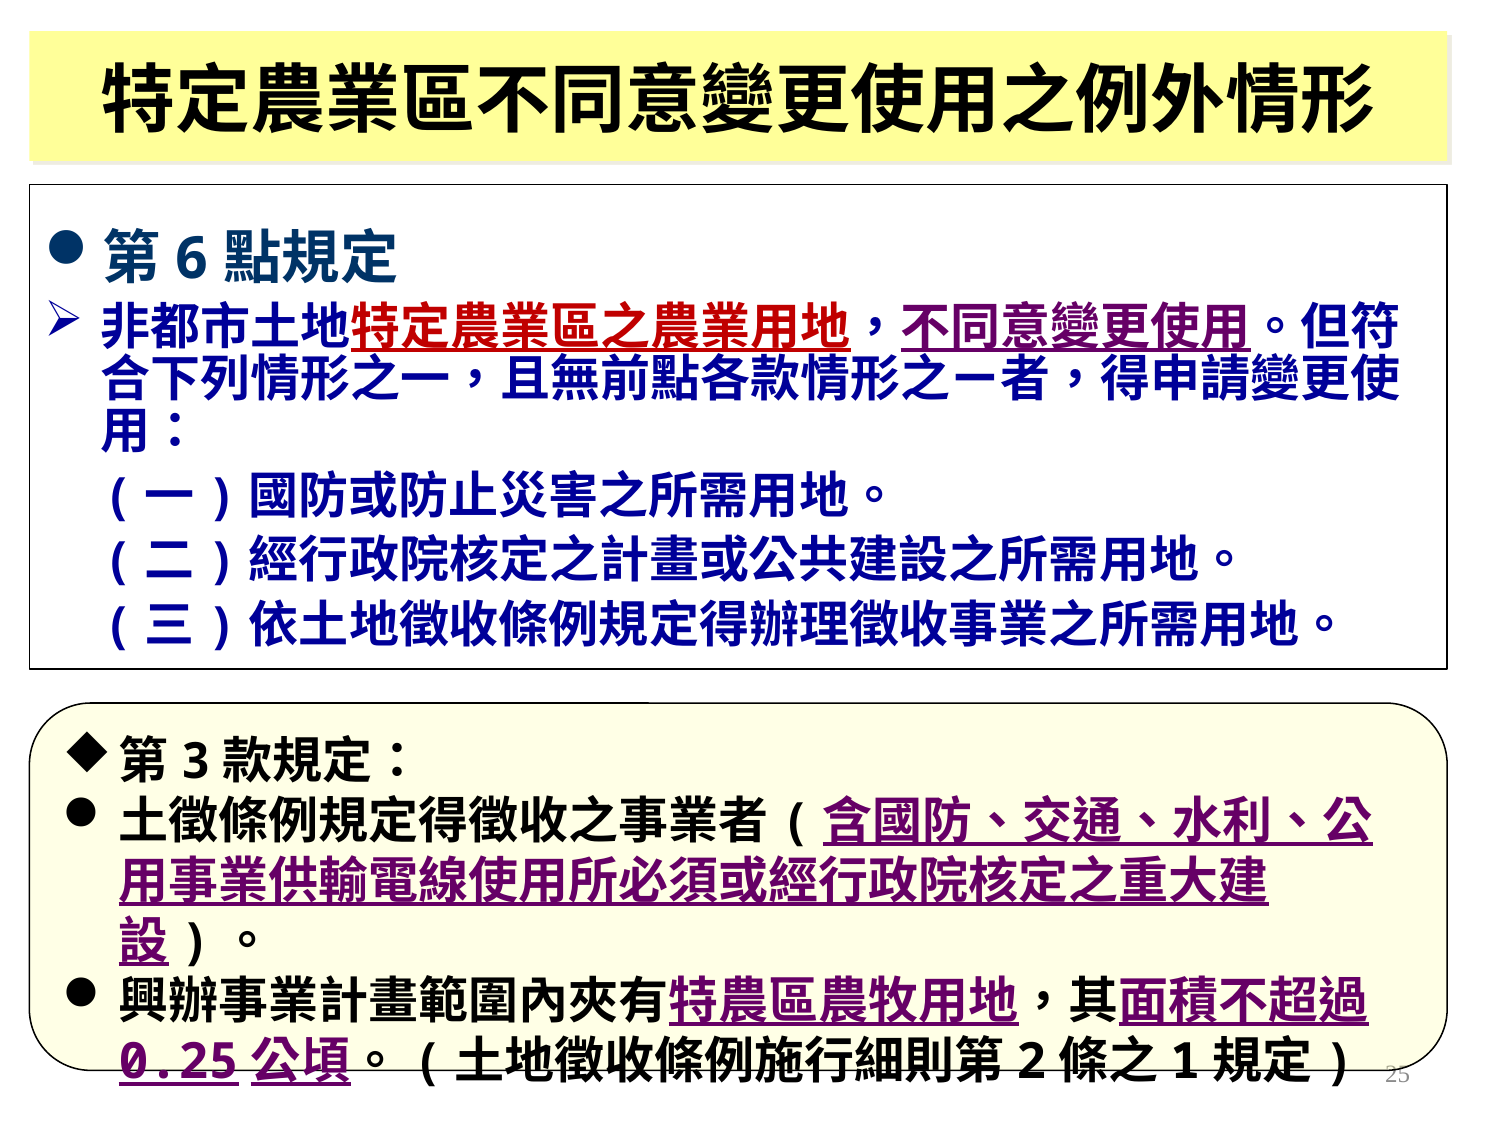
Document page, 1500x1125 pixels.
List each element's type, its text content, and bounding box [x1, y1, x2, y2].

slide_number 25 [1074, 1058, 1425, 1103]
text_box 第3款規定： 土徵條例規定得徵收之事業者(含國防、交通、水利、公用事業供輸電線使用所必須或經行政院核定之重大建設)。 興辦事業計畫範圍內夾有特農區農牧用地，其面積不超過0.25公頃。(土地徵收條例施行細則第2條之1規定) [29, 702, 1448, 1071]
text_box 特定農業區不同意變更使用之例外情形 [29, 31, 1448, 161]
list 第6點規定 非都市土地特定農業區之農業用地，不同意變更使用。但符合下列情形之一，且無前點各款情形之ㄧ者，得申請變更使用： (一)國防或防止災害之所需用地。 (二)經行政院核定之計畫或公共建設之所需用地。 (三)依土地徵收條例規定得辦理徵收事業之所需用地。 [29, 184, 1448, 669]
